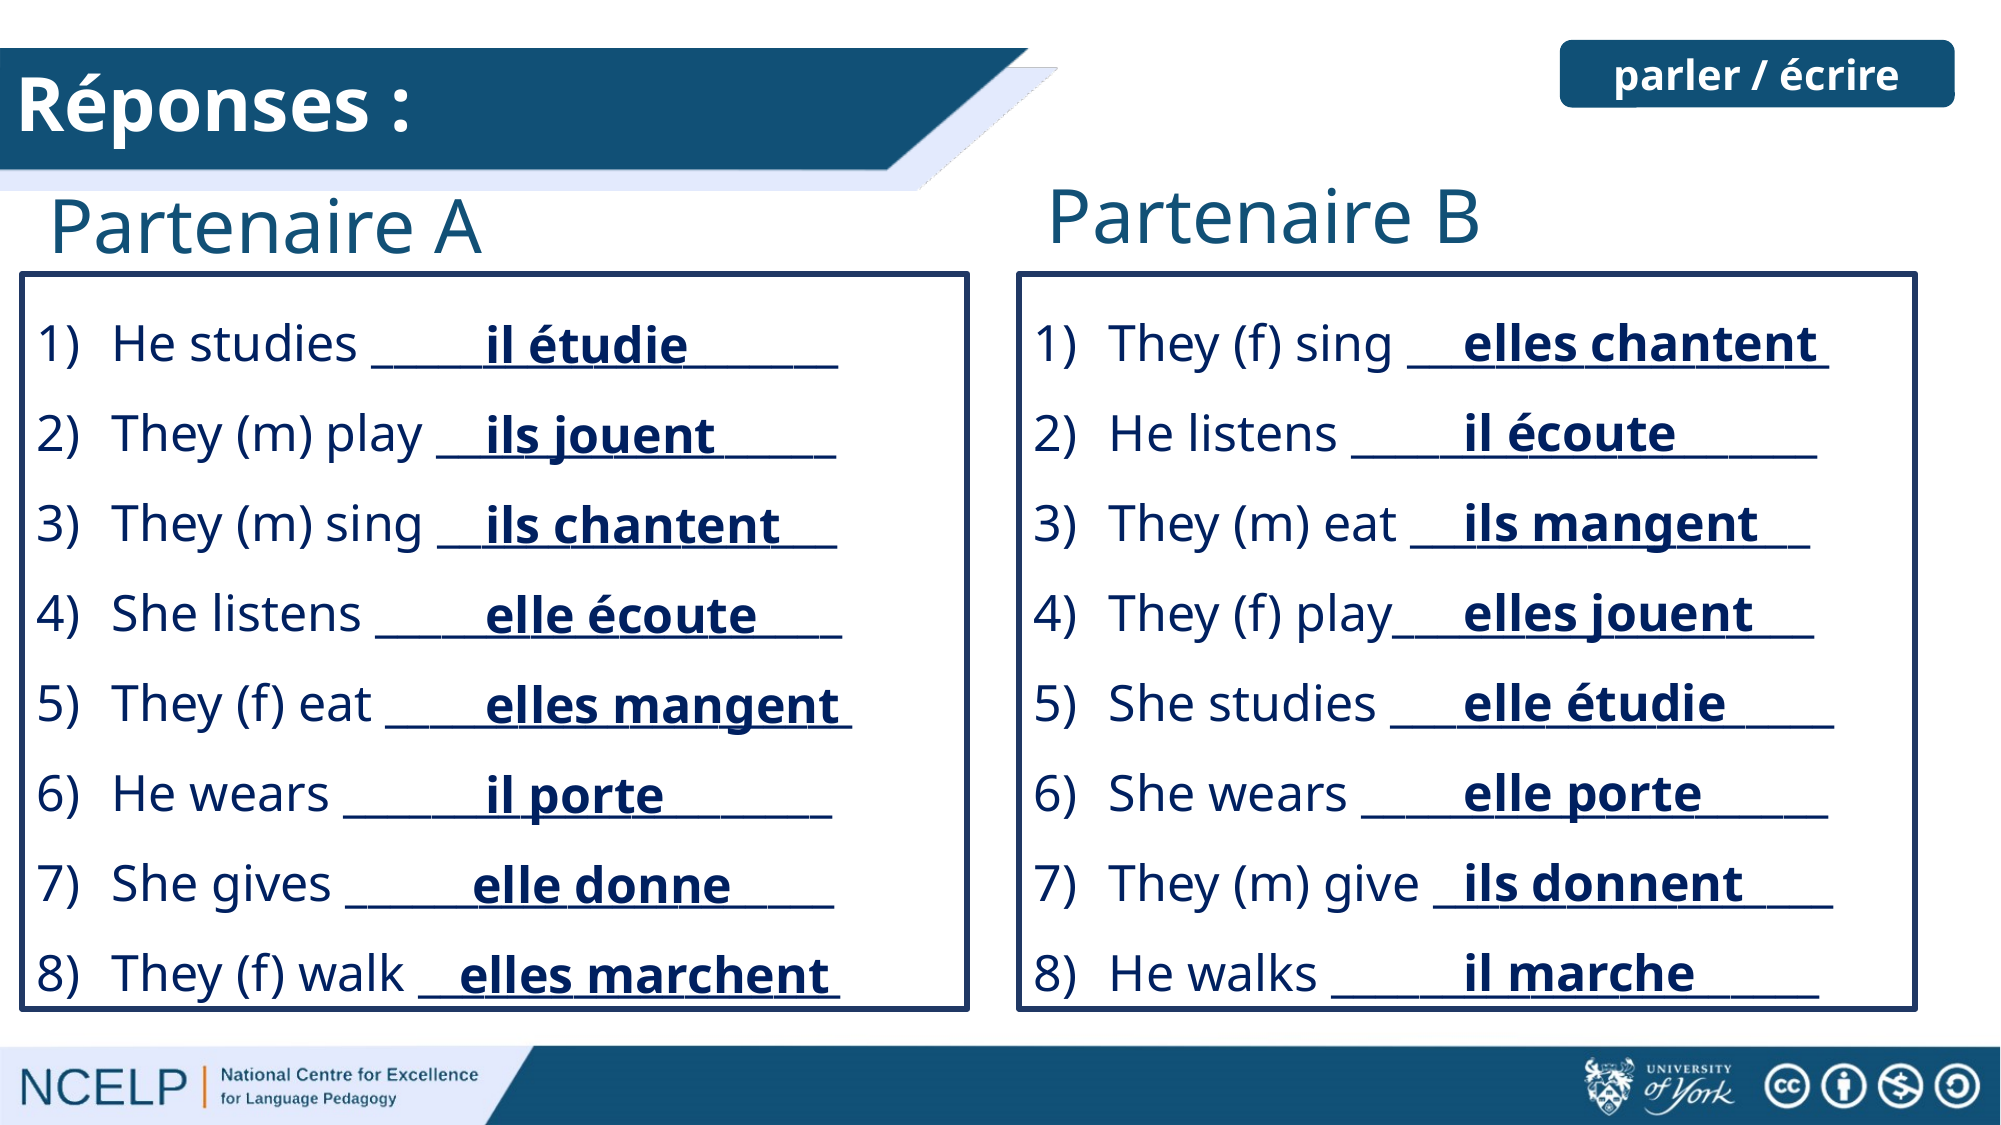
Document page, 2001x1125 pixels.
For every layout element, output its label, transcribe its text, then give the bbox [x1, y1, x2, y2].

text_box elles chantent il écoute ils mangent elles jouent elle étudie elle porte ils donnent il marche [1410, 274, 1916, 1009]
text_box They (f) sing ___________________ He listens _____________________ They (m) eat __________________ They (f) play___________________ She studies ____________________ She wears _____________________ They (m) give __________________ He walks ______________________ [1019, 274, 1410, 1009]
picture [0, 0, 2001, 1125]
text_box Partenaire A [33, 191, 499, 277]
text_box He studies _____________________ They (m) play __________________ They (m) sing __________________ She listens _____________________ They (f) eat _____________________ He wears ______________________ She gives ______________________ They (f) walk ___________________ [22, 274, 431, 1009]
text_box Partenaire B [1031, 161, 1498, 267]
text_box parler / écrire [1559, 39, 1955, 108]
text_box il étudie ils jouent ils chantent elle écoute elles mangent il porte elle donne elles marchent [431, 276, 968, 1011]
